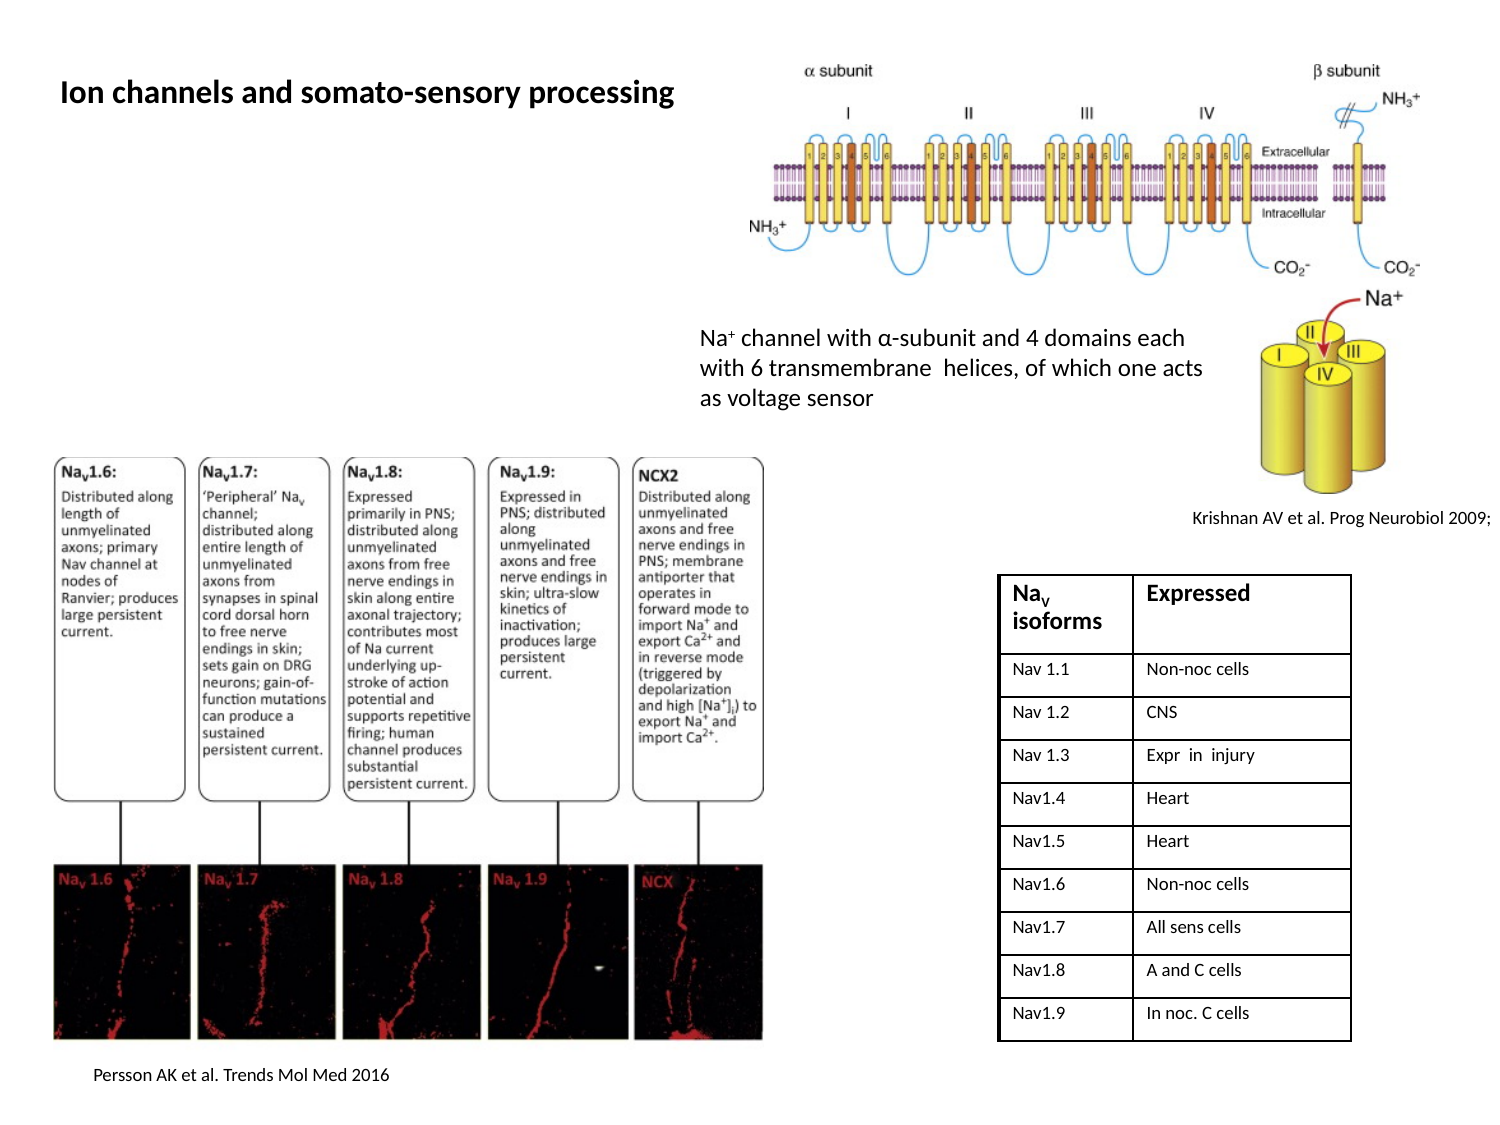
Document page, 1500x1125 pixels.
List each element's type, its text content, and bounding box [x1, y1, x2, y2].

table_cell In noc. C cells [1134, 999, 1350, 1040]
table_cell Heart [1134, 827, 1350, 868]
table_header NaV isoforms [1001, 576, 1132, 653]
table_cell CNS [1134, 698, 1350, 739]
table_cell Non-noc cells [1134, 655, 1350, 696]
table_cell Nav 1.1 [1001, 655, 1132, 696]
text_box Ion channels and somato-sensory processing [45, 62, 691, 117]
table_cell Non-noc cells [1134, 870, 1350, 911]
picture [52, 64, 1421, 1056]
table_cell Expr in injury [1134, 741, 1350, 782]
table_cell Nav1.5 [1001, 827, 1132, 868]
table_cell Nav1.6 [1001, 870, 1132, 911]
text_box Na+ channel with α-subunit and 4 domains each with 6 transmembrane helices, of which one acts as voltage sensor [685, 314, 744, 419]
table_cell Heart [1134, 784, 1350, 825]
text_box Persson AK et al. Trends Mol Med 2016 [78, 1064, 405, 1093]
table_cell Nav1.9 [1001, 999, 1132, 1040]
table_header Expressed [1134, 576, 1350, 653]
table_cell Nav1.4 [1001, 784, 1132, 825]
text_box Krishnan AV et al. Prog Neurobiol 2009; [1177, 498, 1500, 536]
table_cell All sens cells [1134, 913, 1350, 954]
table_cell Nav1.8 [1001, 956, 1132, 997]
table_cell Nav 1.3 [1001, 741, 1132, 782]
table_cell A and C cells [1134, 956, 1350, 997]
table_cell Nav1.7 [1001, 913, 1132, 954]
table_cell Nav 1.2 [1001, 698, 1132, 739]
